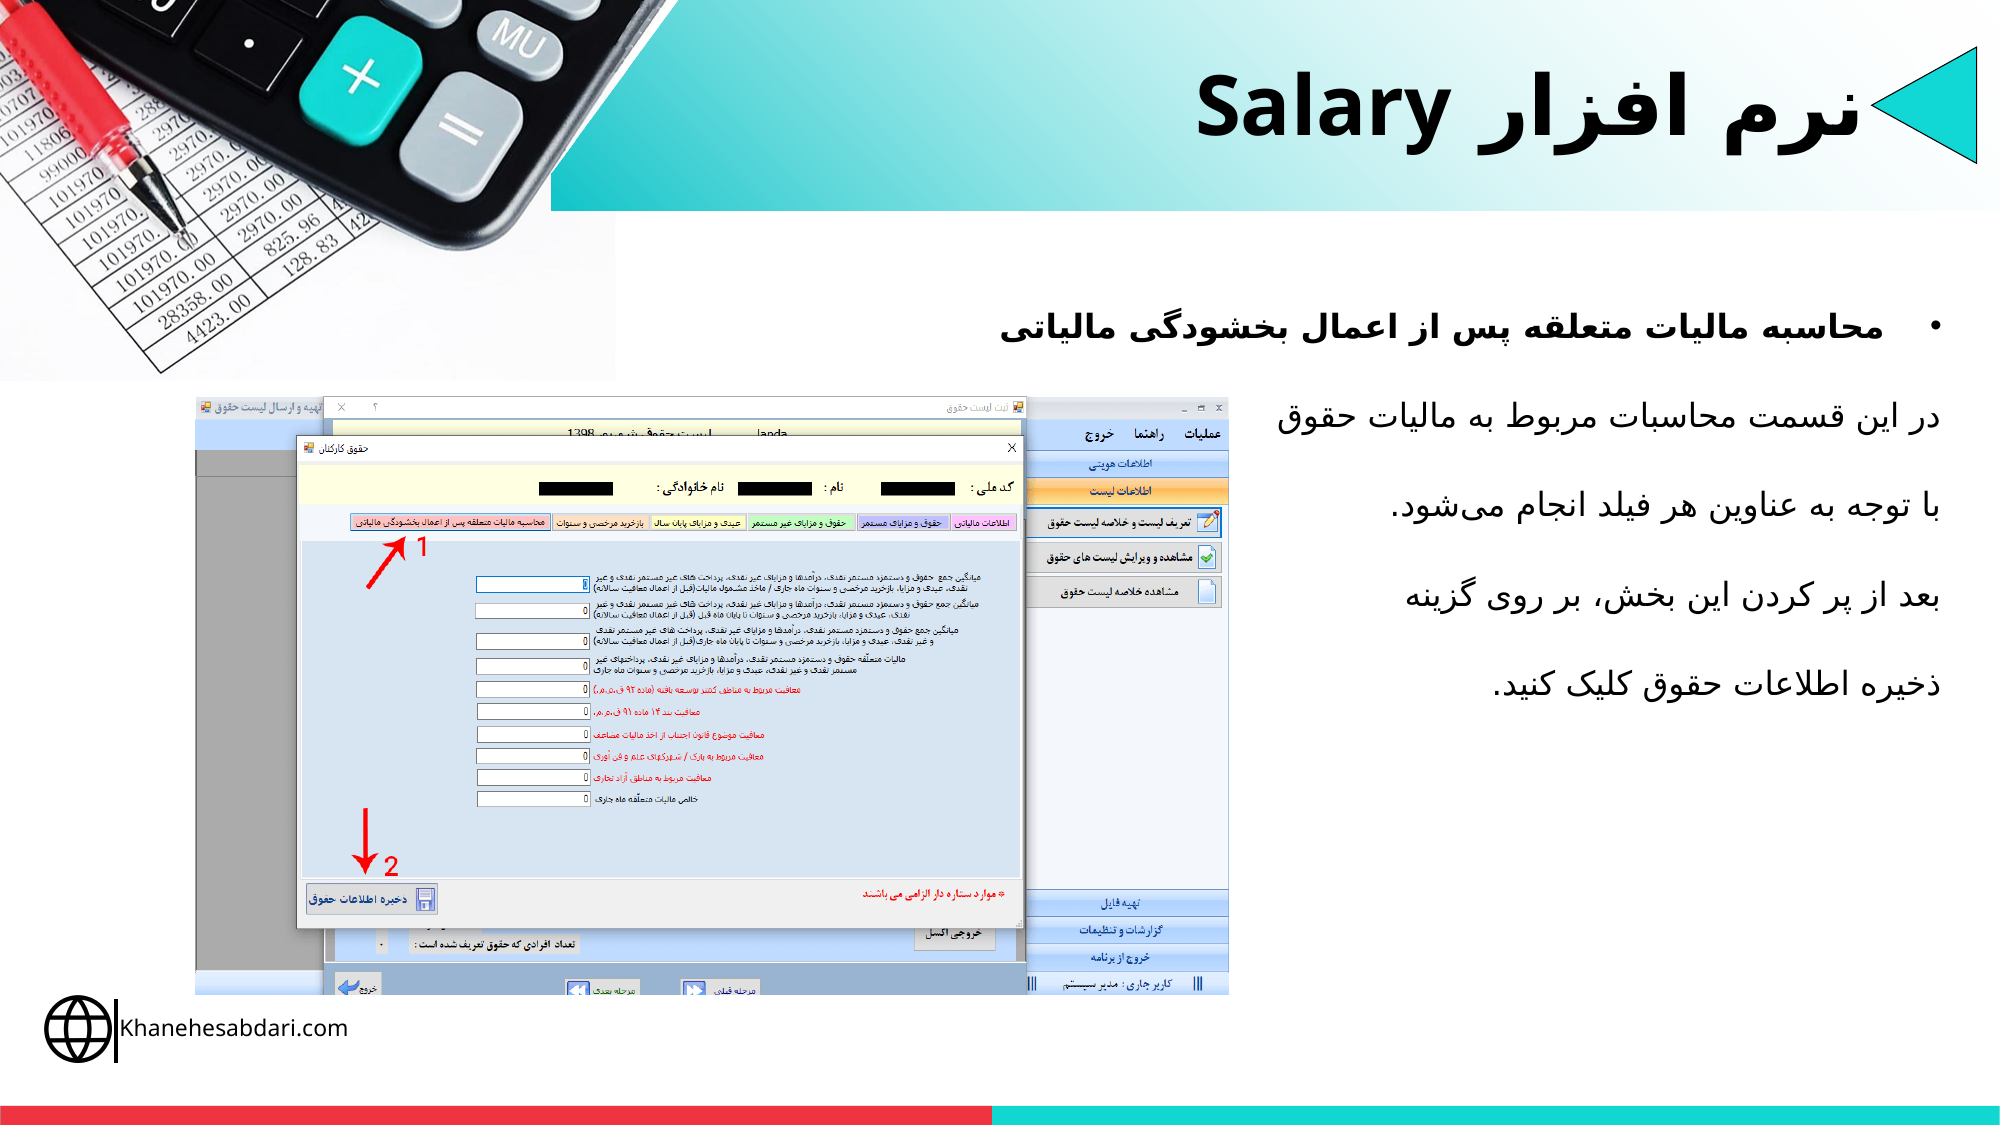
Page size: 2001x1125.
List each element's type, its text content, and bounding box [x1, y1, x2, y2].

picture [43, 994, 113, 1064]
text_box [1870, 46, 1978, 165]
text_box Khanehesabdari.com [117, 1006, 364, 1049]
list محاسبه مالیات متعلقه پس از اعمال بخشودگی مالیاتی در این قسمت محاسبات مربوط به مالیات حقوق با توجه به عناوین هر فیلد انجام می‌شود. بعد از پر کردن این بخش، بر روی گزینه ذخیره اطلاعات حقوق کلیک کنید. [199, 285, 1957, 1059]
picture [195, 396, 1229, 995]
text_box [670, 0, 2000, 212]
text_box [0, 1105, 2000, 1125]
picture [0, 0, 670, 381]
list نرم افزار Salary [713, 55, 1880, 170]
